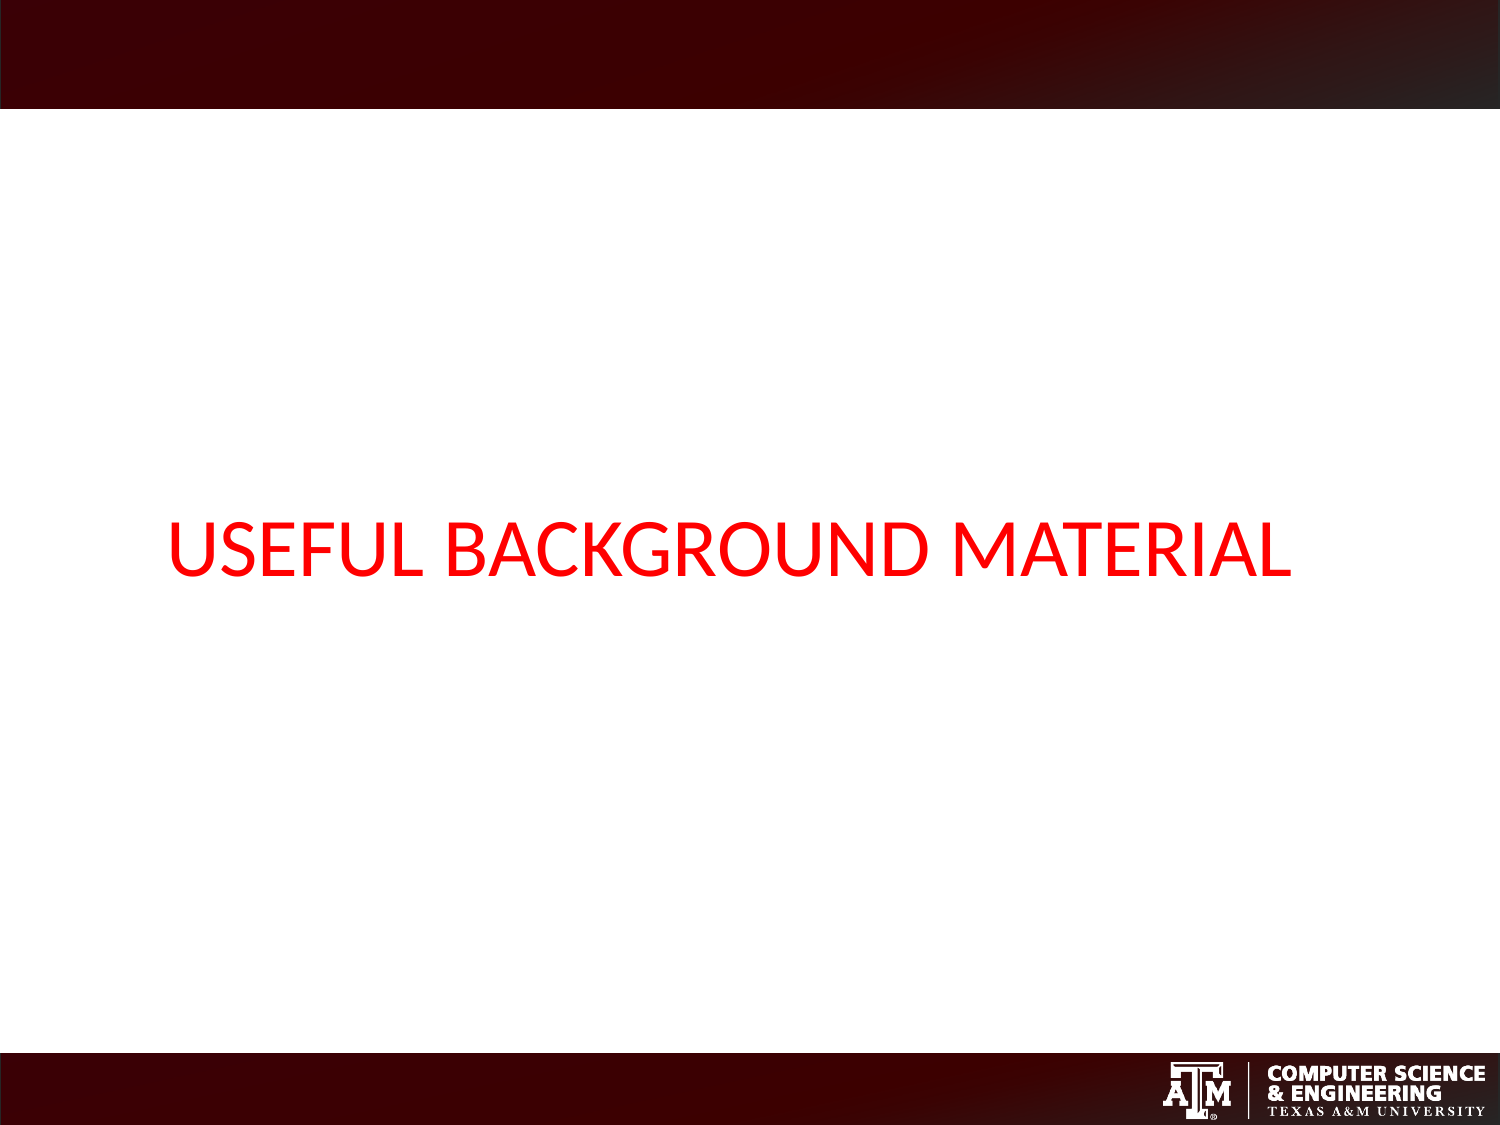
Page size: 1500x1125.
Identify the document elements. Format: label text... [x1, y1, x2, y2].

picture [0, 1053, 1500, 1125]
picture [0, 0, 1500, 109]
title USEFUL BACKGROUND MATERIAL [9, 483, 1451, 604]
